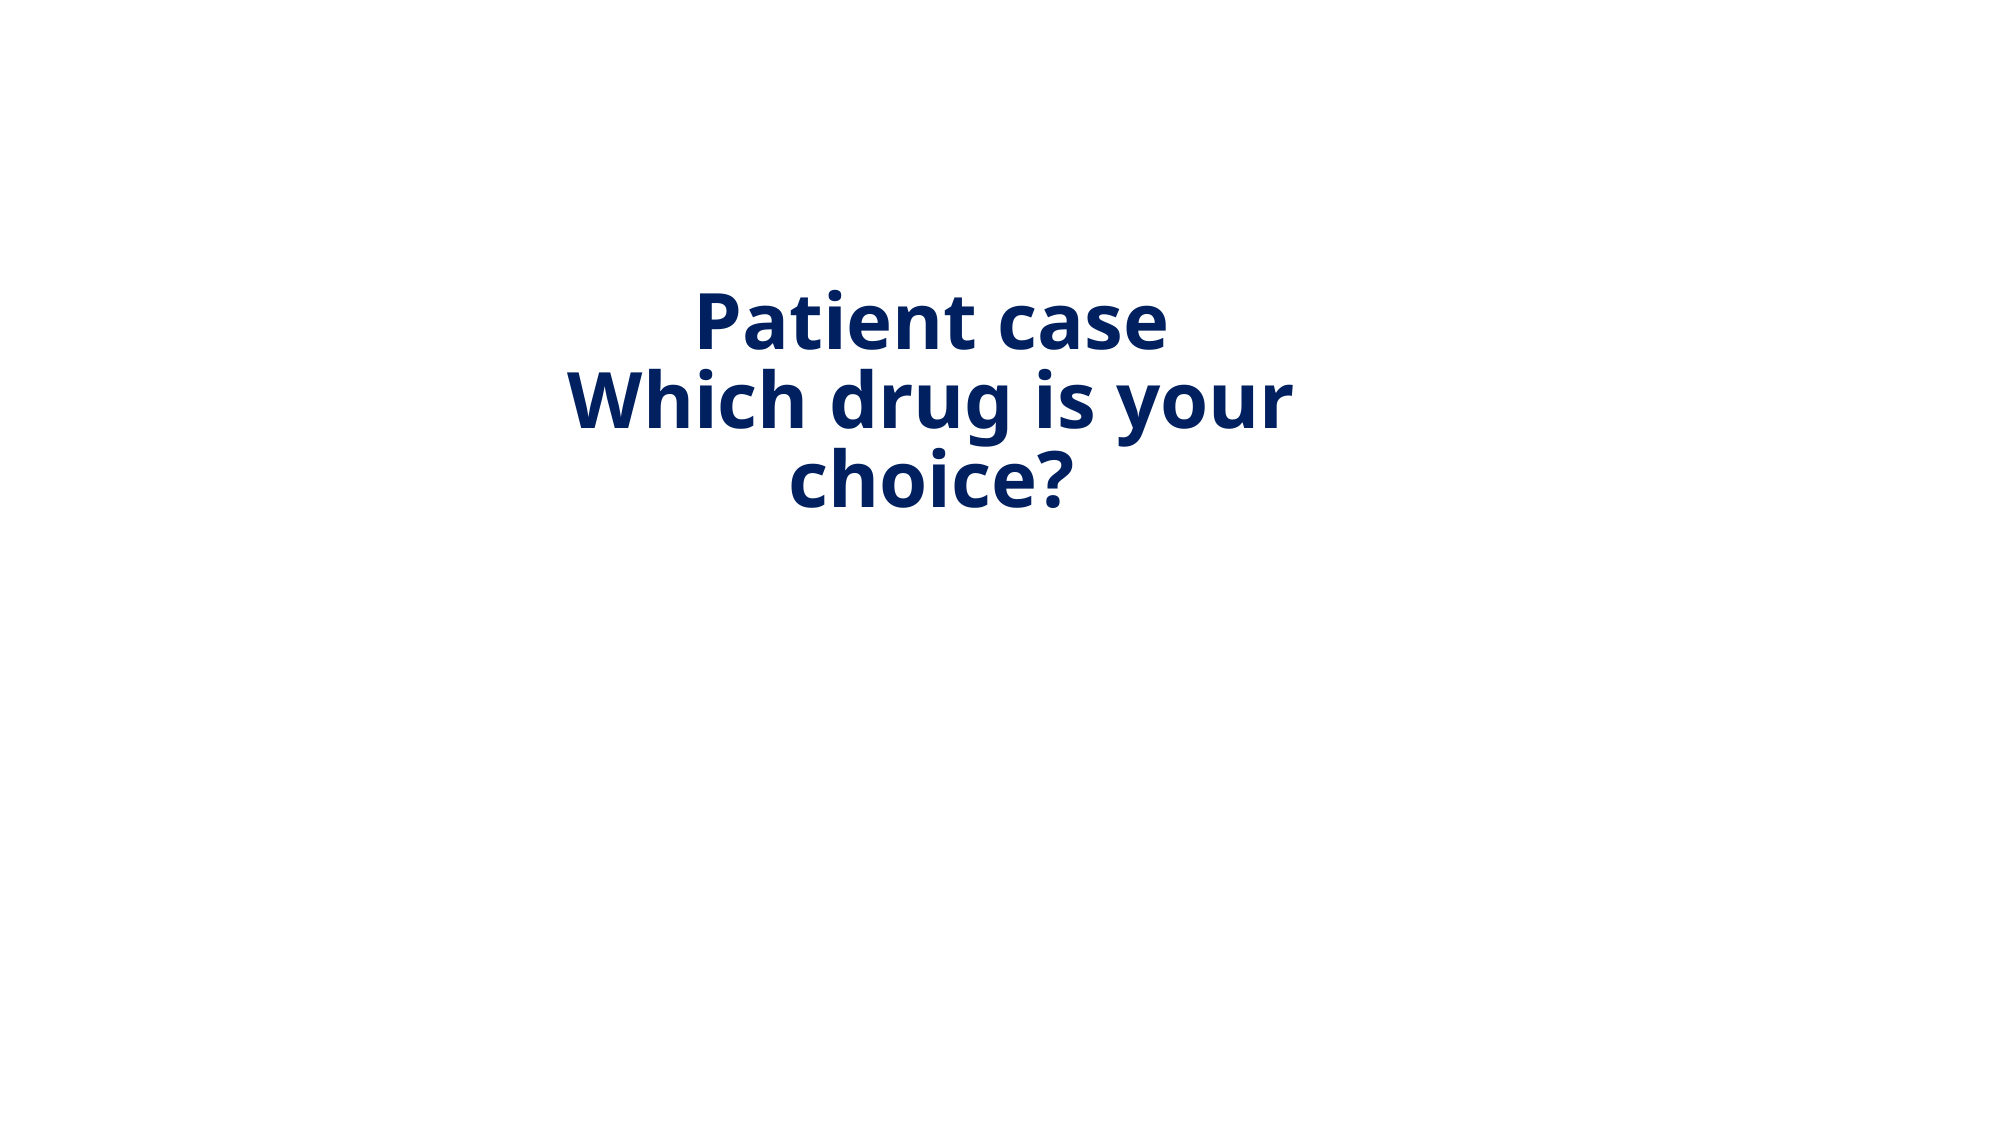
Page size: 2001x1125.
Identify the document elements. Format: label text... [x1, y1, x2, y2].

title Patient case Which drug is your choice? [500, 284, 1363, 699]
